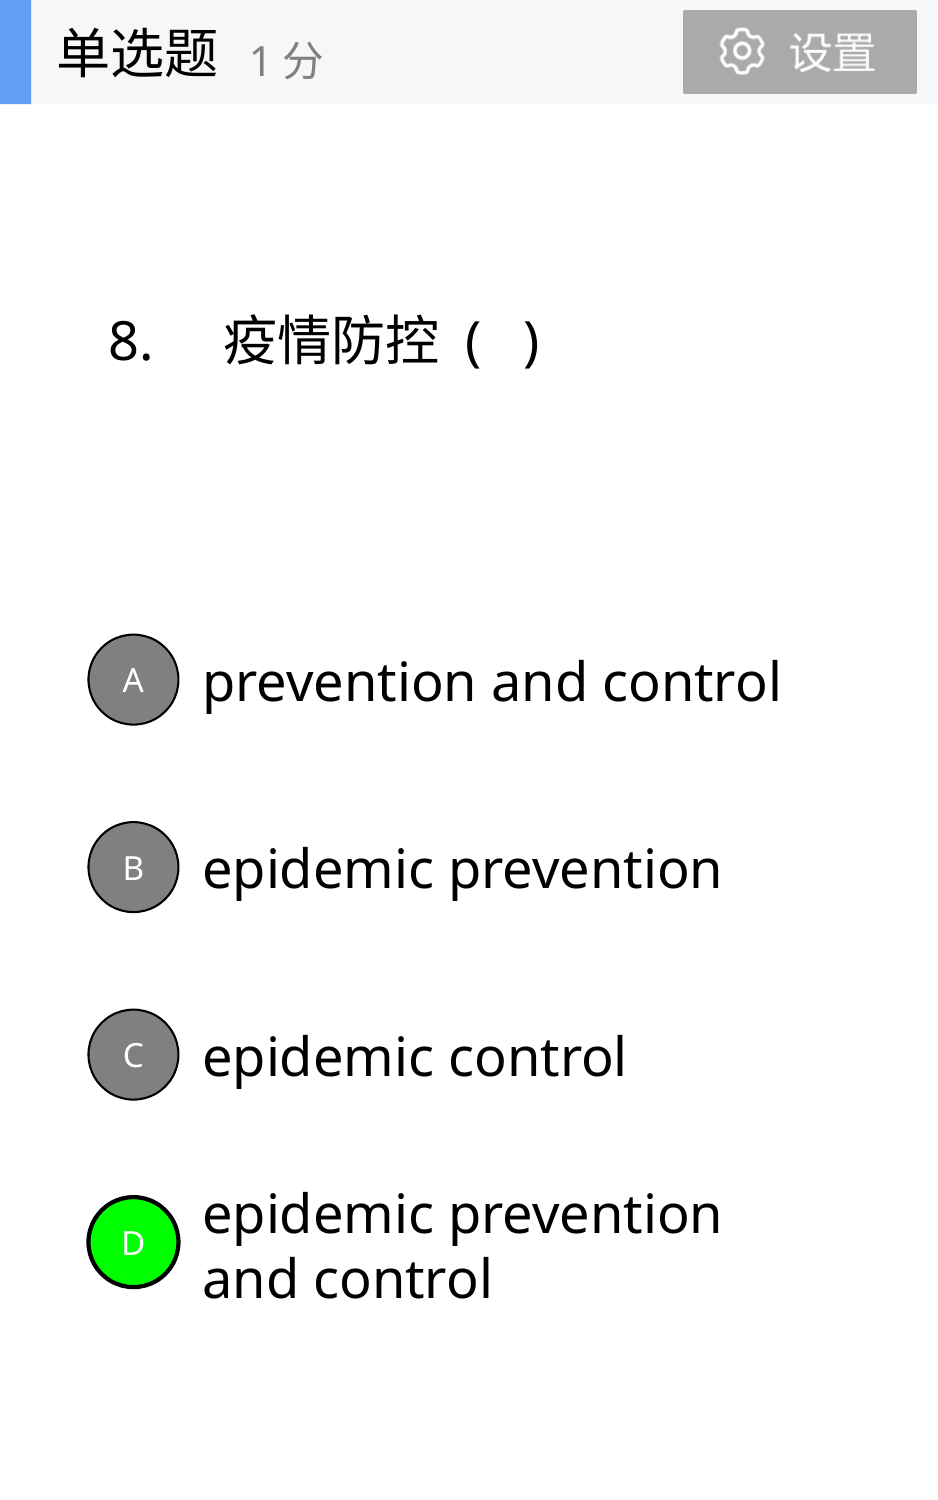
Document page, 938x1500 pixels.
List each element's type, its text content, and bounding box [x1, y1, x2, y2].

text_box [0, 0, 938, 105]
text_box epidemic prevention [187, 827, 767, 907]
text_box prevention and control [187, 639, 827, 720]
text_box epidemic prevention and control [187, 1172, 767, 1317]
picture [683, 10, 917, 94]
text_box A [87, 633, 180, 726]
text_box C [87, 1008, 180, 1101]
text_box B [87, 821, 180, 914]
text_box D [87, 1196, 180, 1289]
text_box epidemic control [187, 1014, 671, 1095]
text_box 8. 疫情防控 ( ) [93, 298, 567, 379]
